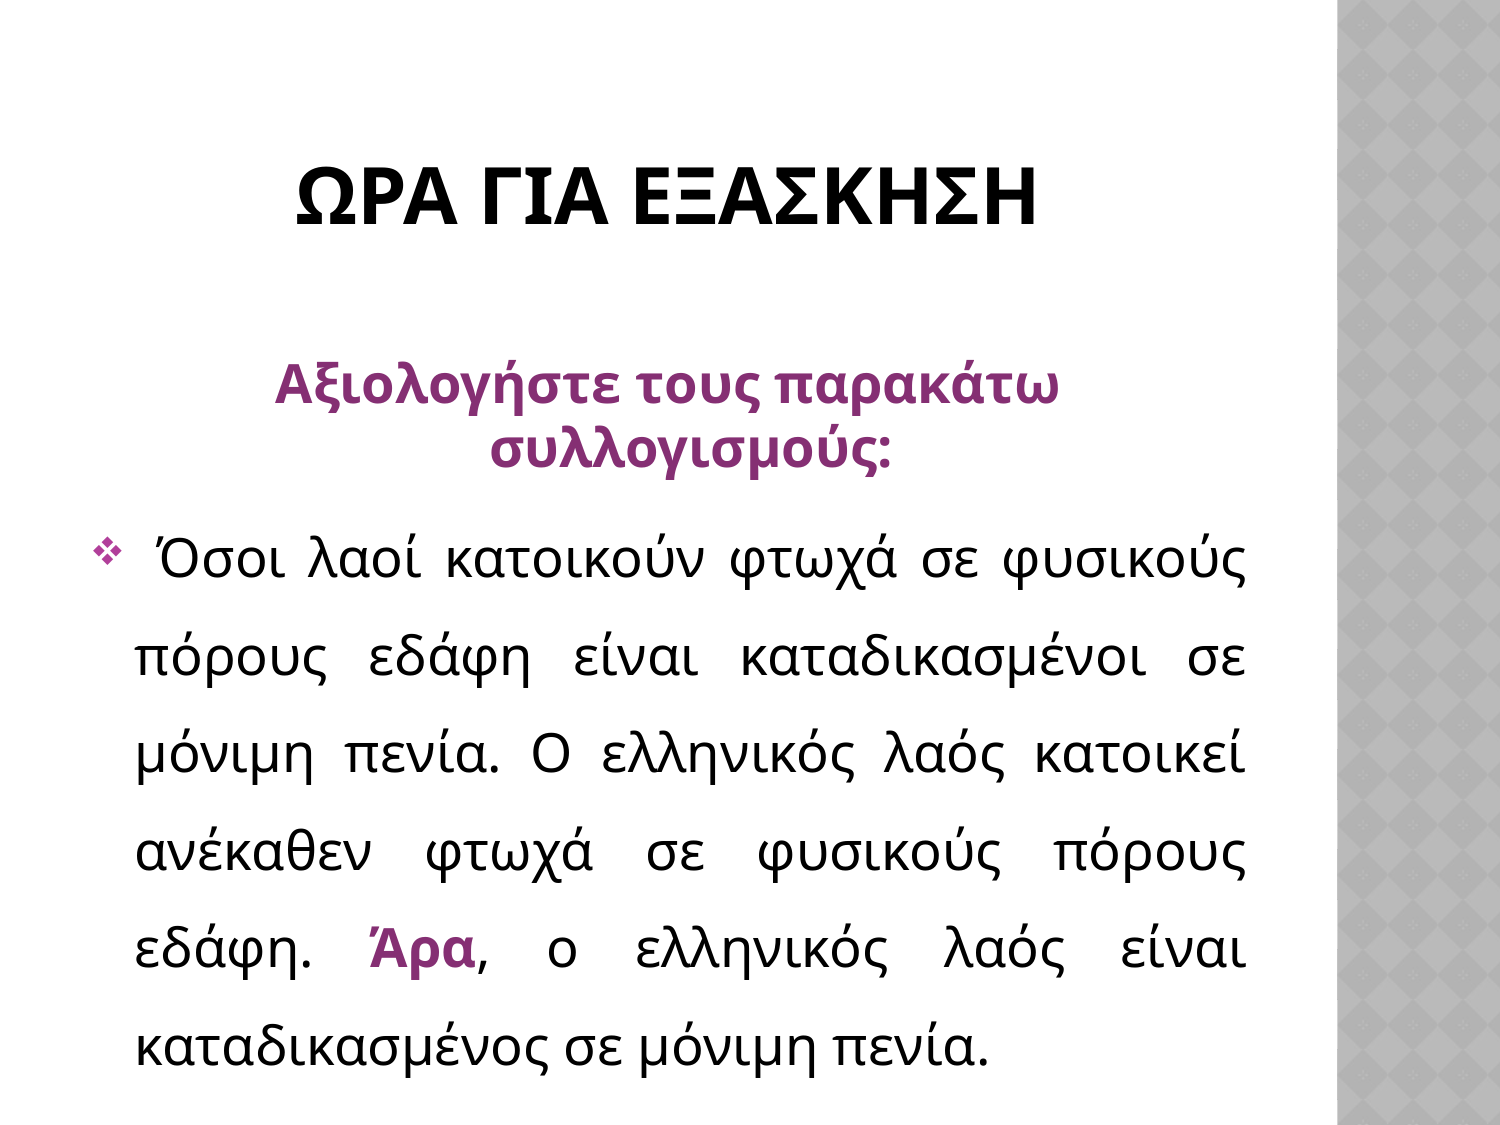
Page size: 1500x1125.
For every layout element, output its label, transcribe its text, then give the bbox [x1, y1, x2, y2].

title ΩΡΑ ΓΙΑ ΕΞΑΣΚΗΣΗ [75, 52, 1263, 240]
list Αξιολογήστε τους παρακάτω συλλογισμούς: Όσοι λαοί κατοικούν φτωχά σε φυσικούς πόρους εδάφη είναι καταδικασμένοι σε μόνιμη πενία. Ο ελληνικός λαός κατοικεί ανέκαθεν φτωχά σε φυσικούς πόρους εδάφη. Άρα, ο ελληνικός λαός είναι καταδικασμένος σε μόνιμη πενία. [75, 264, 1263, 1059]
